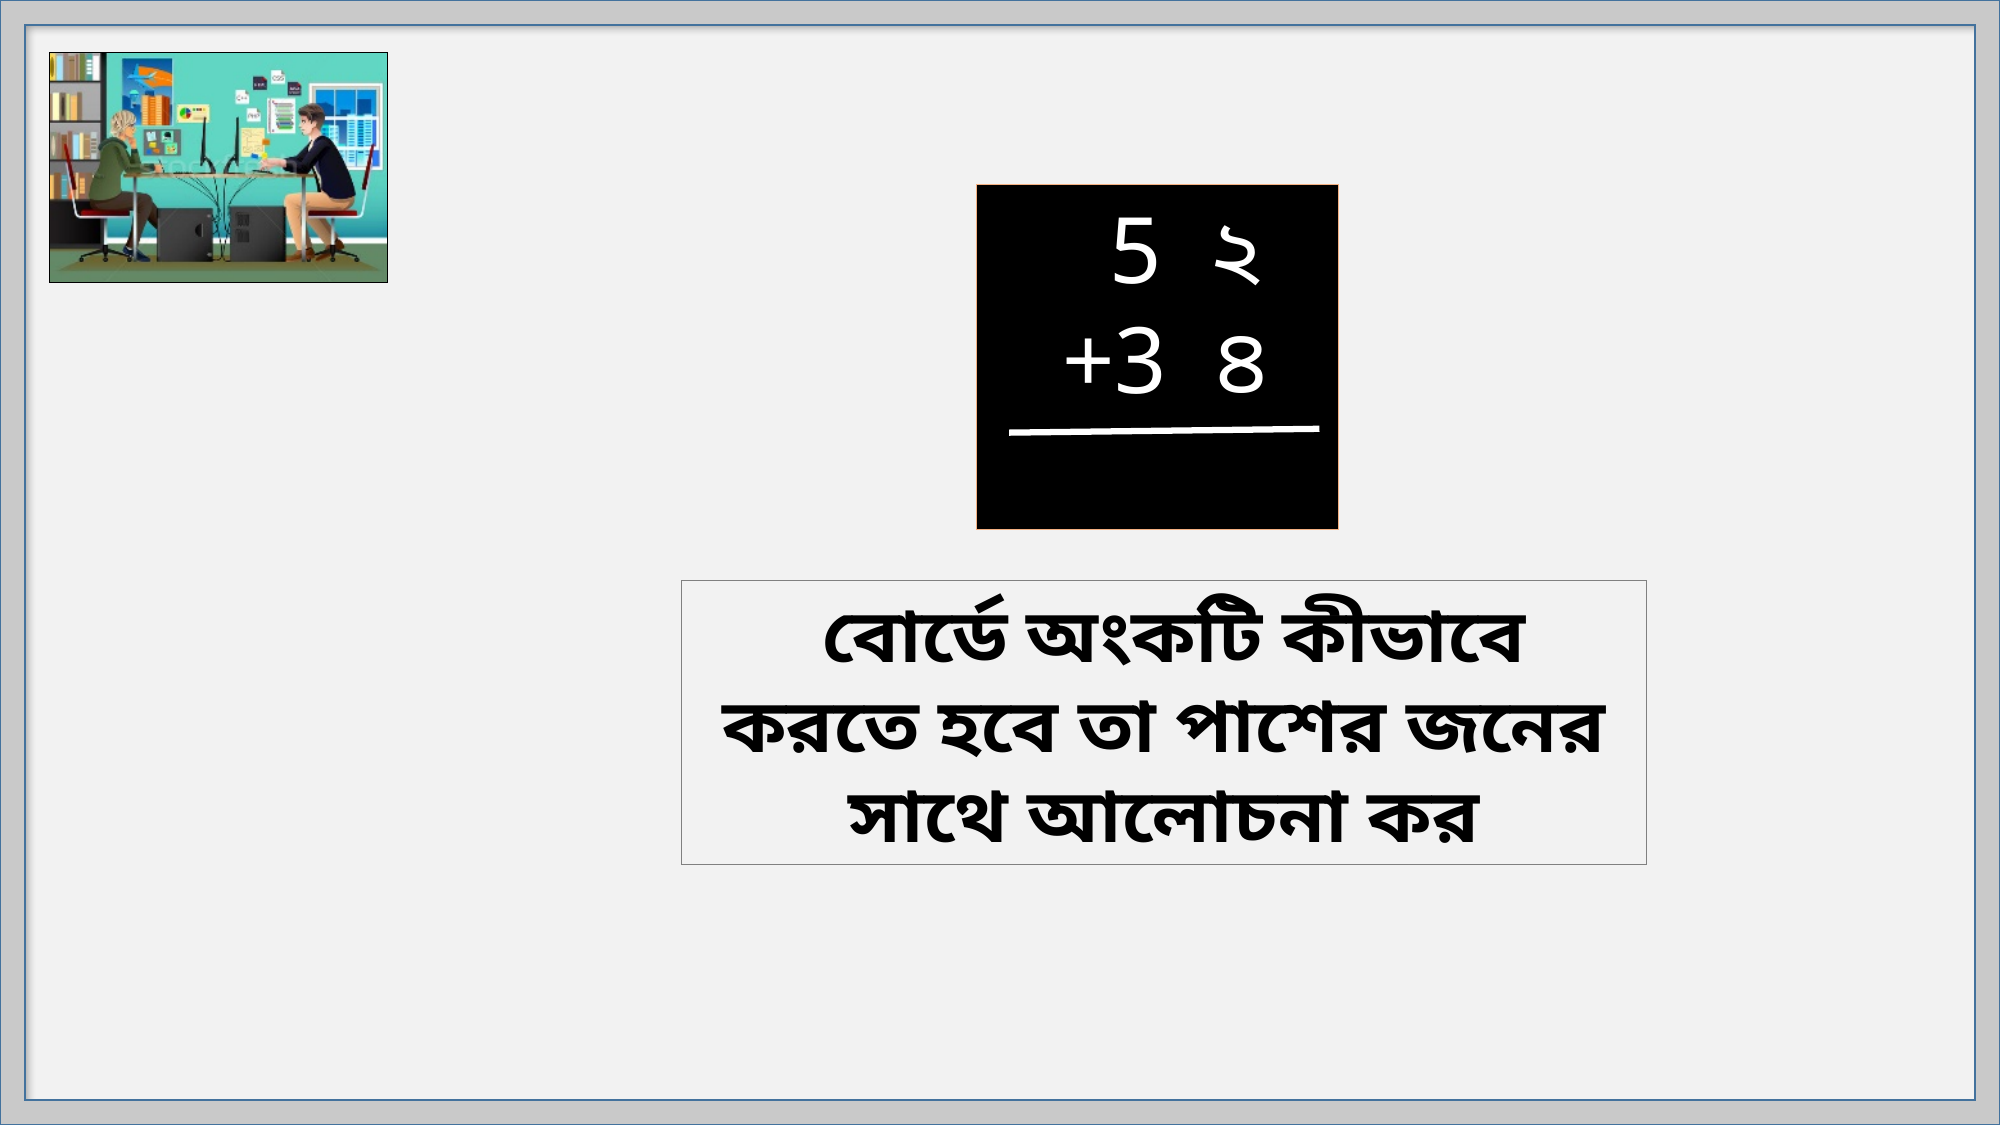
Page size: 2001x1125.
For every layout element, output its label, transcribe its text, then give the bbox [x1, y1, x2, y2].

text_box 5 ২ +3 ৪ [976, 184, 1339, 530]
text_box [0, 0, 2000, 1125]
text_box বোর্ডে অংকটি কীভাবে করতে হবে তা পাশের জনের সাথে আলোচনা কর [681, 580, 1647, 865]
picture [49, 52, 388, 283]
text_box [1008, 428, 1320, 433]
